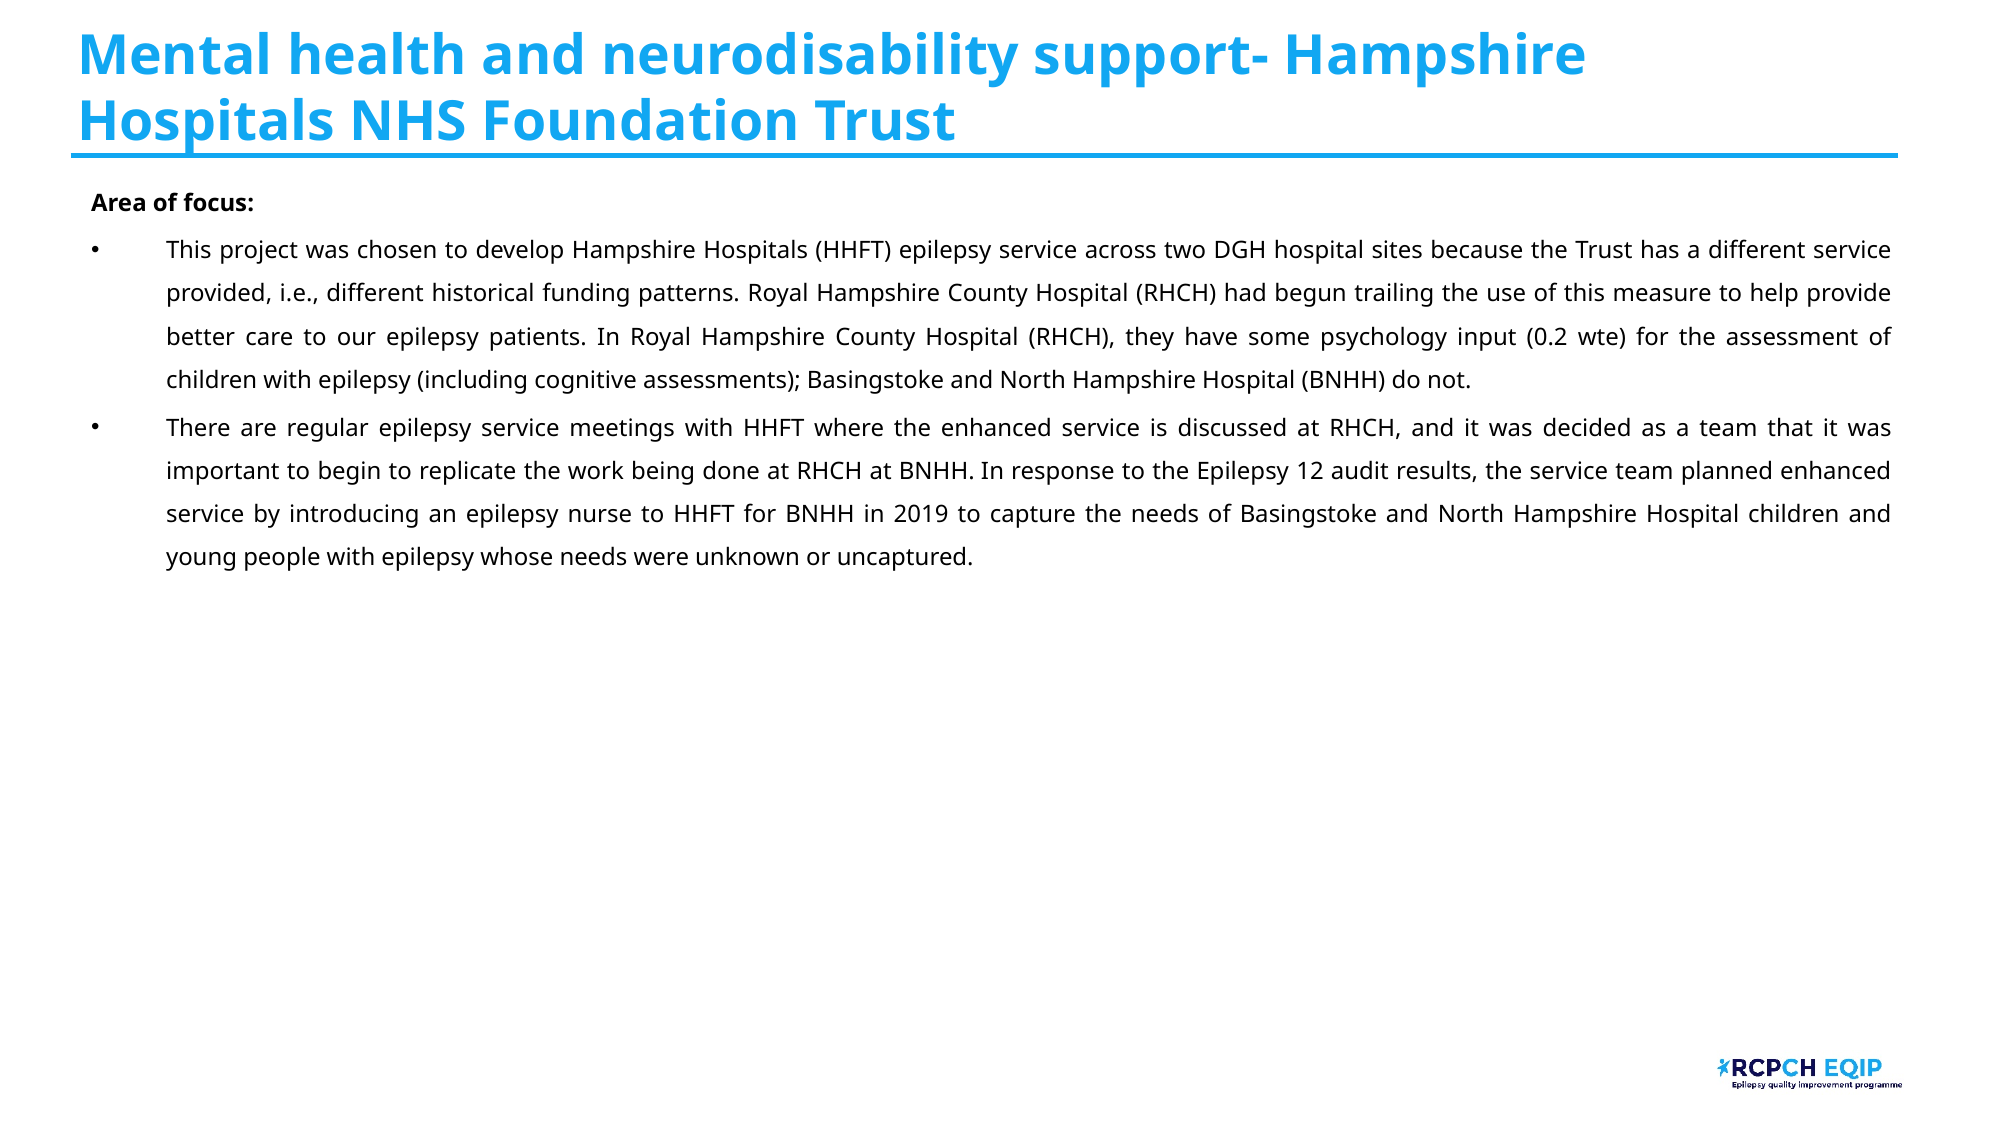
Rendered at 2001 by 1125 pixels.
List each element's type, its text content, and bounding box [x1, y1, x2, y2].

list Area of focus: This project was chosen to develop Hampshire Hospitals (HHFT) epilepsy service across two DGH hospital sites because the Trust has a different service provided, i.e., different historical funding patterns. Royal Hampshire County Hospital (RHCH) had begun trailing the use of this measure to help provide better care to our epilepsy patients. In Royal Hampshire County Hospital (RHCH), they have some psychology input (0.2 wte) for the assessment of children with epilepsy (including cognitive assessments); Basingstoke and North Hampshire Hospital (BNHH) do not. There are regular epilepsy service meetings with HHFT where the enhanced service is discussed at RHCH, and it was decided as a team that it was important to begin to replicate the work being done at RHCH at BNHH. In response to the Epilepsy 12 audit results, the service team planned enhanced service by introducing an epilepsy nurse to HHFT for BNHH in 2019 to capture the needs of Basingstoke and North Hampshire Hospital children and young people with epilepsy whose needs were unknown or uncaptured. [76, 165, 1908, 1020]
title Mental health and neurodisability support- Hampshire Hospitals NHS Foundation Trust​ [62, 11, 1862, 159]
picture [1706, 1050, 1945, 1095]
